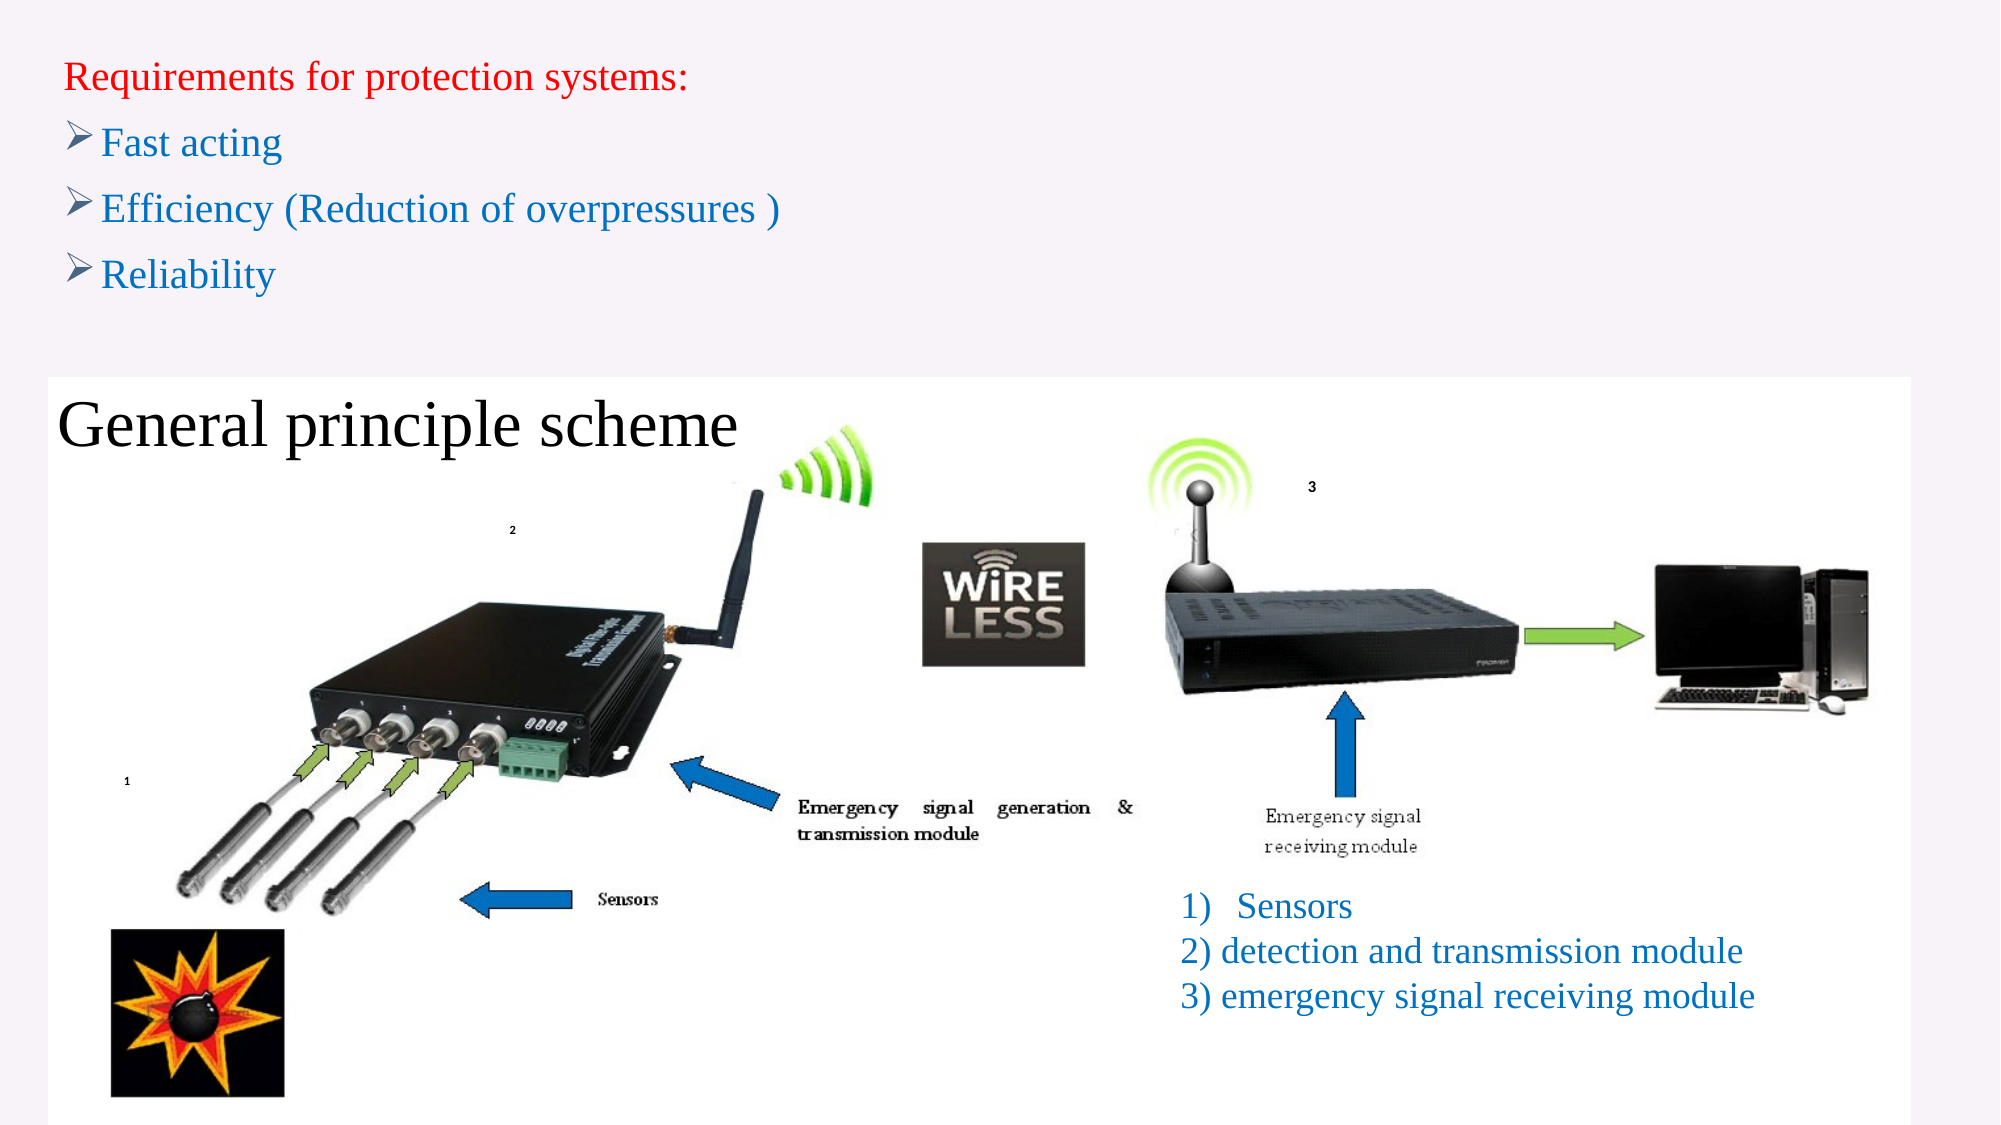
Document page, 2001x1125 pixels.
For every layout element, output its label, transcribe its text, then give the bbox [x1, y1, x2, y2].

list Requirements for protection systems: Fast acting Efficiency (Reduction of overpressures ) Reliability [48, 47, 869, 317]
text_box General principle scheme [0, 371, 924, 467]
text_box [48, 377, 1911, 1125]
